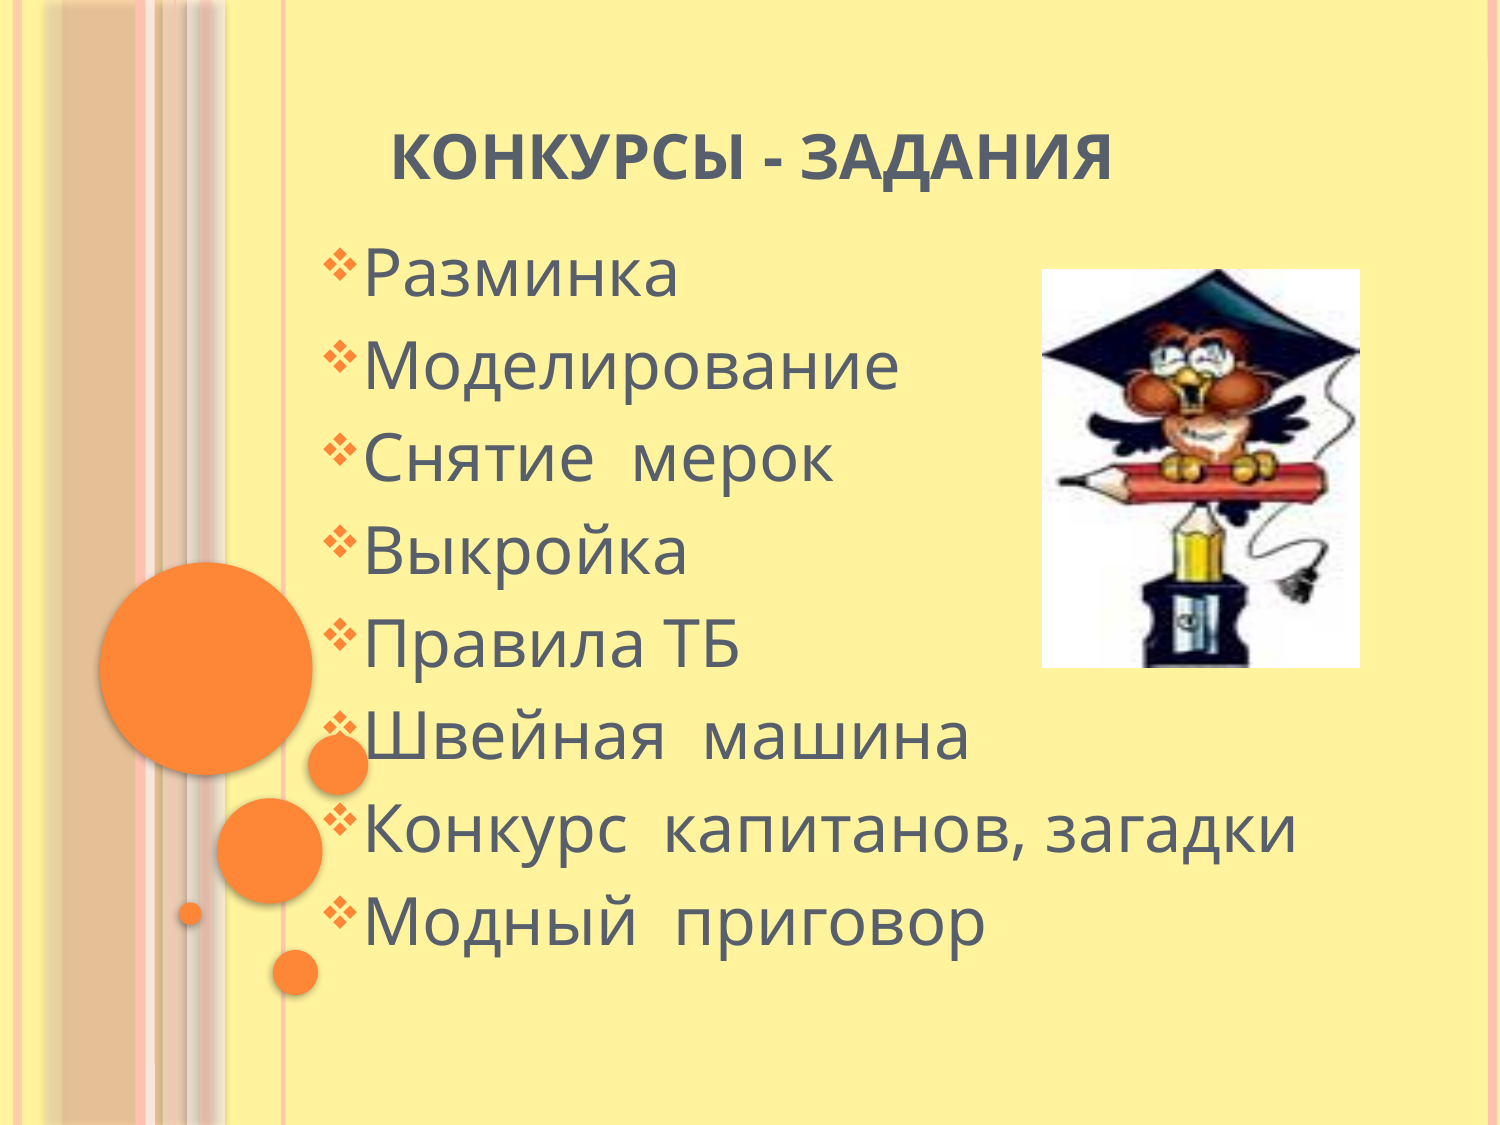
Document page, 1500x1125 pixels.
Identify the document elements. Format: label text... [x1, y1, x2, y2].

picture [1042, 268, 1360, 669]
title КОНКУРСЫ - ЗАДАНИЯ [375, 58, 1388, 200]
list Разминка Моделирование Снятие мерок Выкройка Правила ТБ Швейная машина Конкурс капитанов, загадки Модный приговор [304, 222, 1388, 1047]
